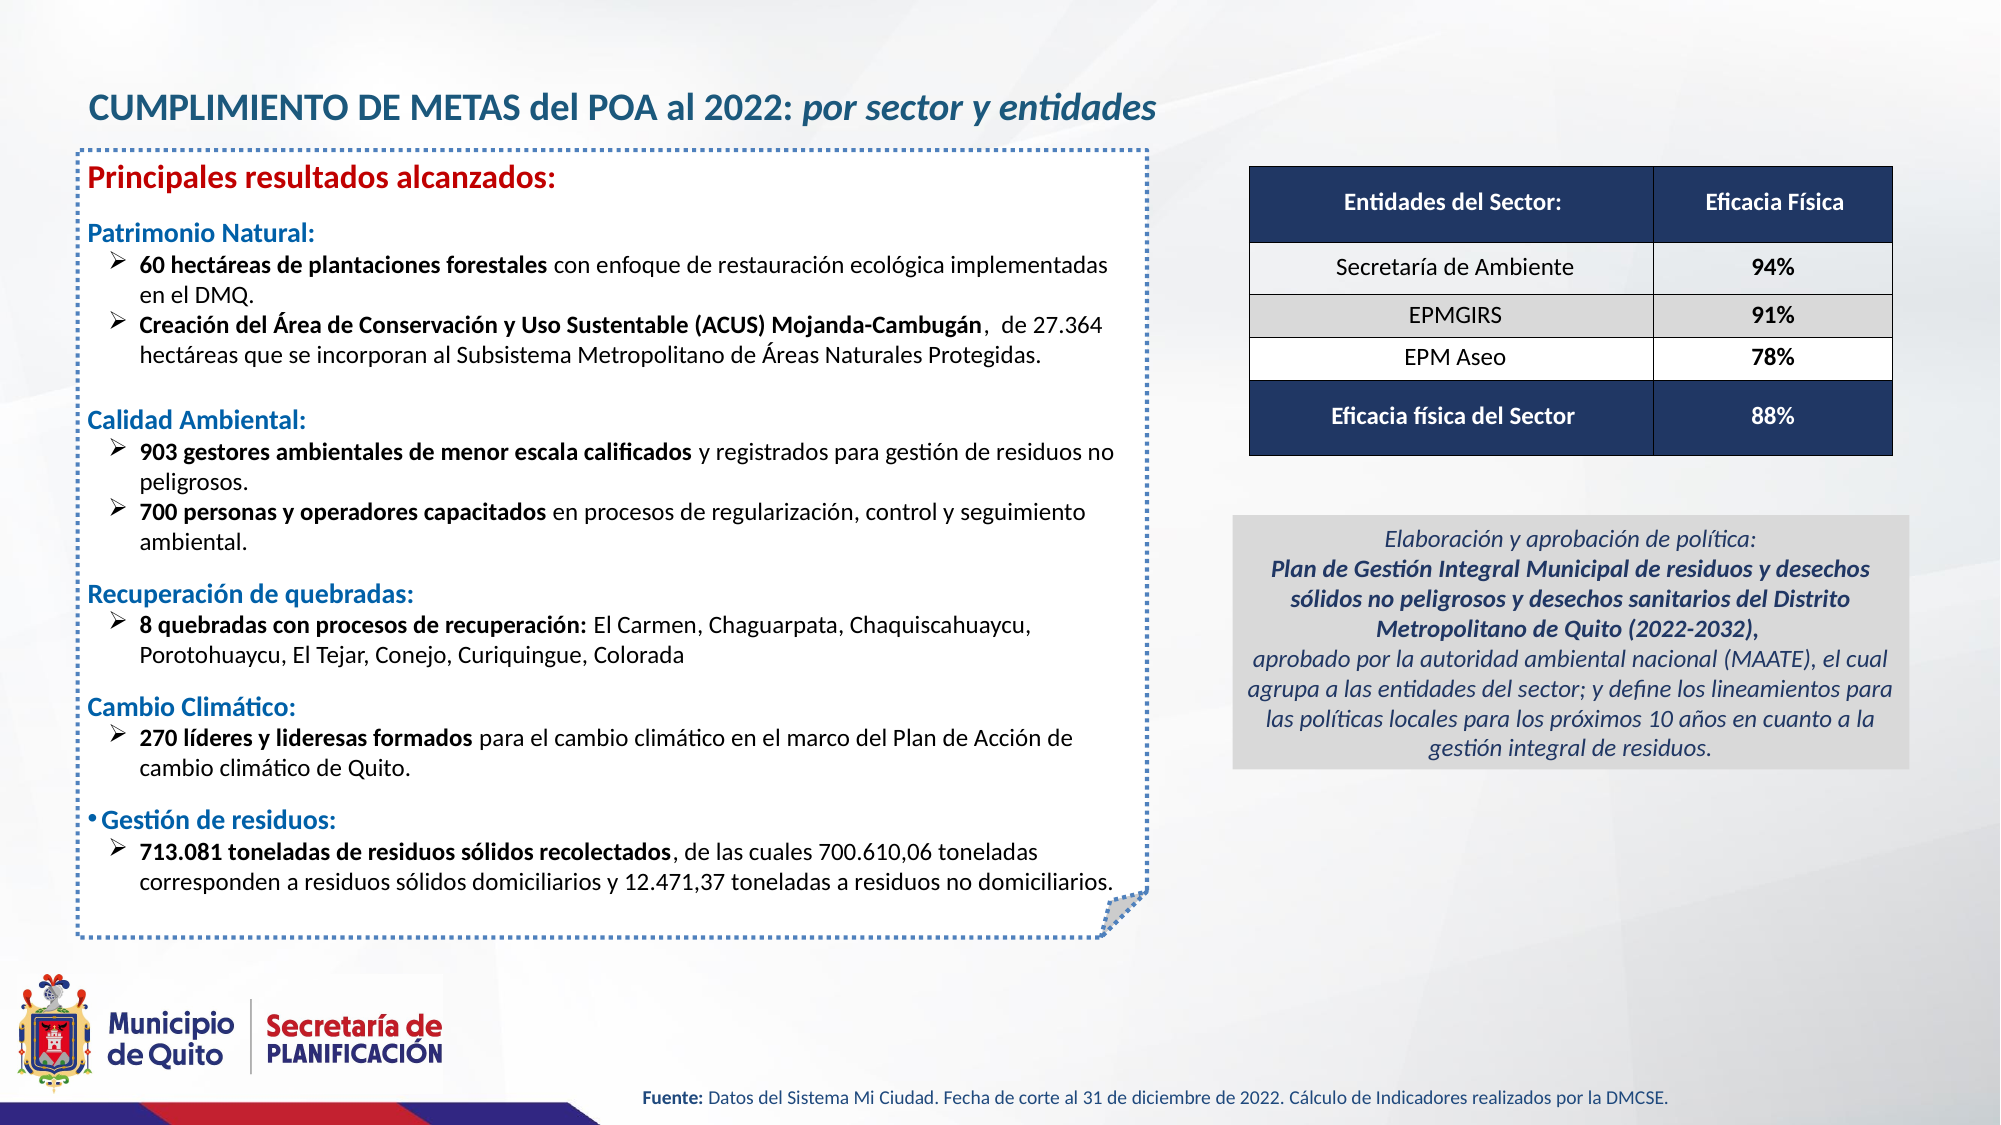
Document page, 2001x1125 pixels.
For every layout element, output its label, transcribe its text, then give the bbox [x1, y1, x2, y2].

picture [0, 0, 2000, 1125]
table_cell 78% [1654, 338, 1892, 380]
table_cell Secretaría de Ambiente [1250, 243, 1653, 294]
table_cell 91% [1654, 295, 1892, 337]
table_header Eficacia Física [1654, 167, 1892, 242]
text_box CUMPLIMIENTO DE METAS del POA al 2022: por sector y entidades [74, 74, 1922, 136]
text_box Elaboración y aprobación de política: Plan de Gestión Integral Municipal de residuos y desechos sólidos no peligrosos y desechos sanitarios del Distrito Metropolitano de Quito (2022-2032), aprobado por la autoridad ambiental nacional (MAATE), el cual agrupa a las entidades del sector; y define los lineamientos para las políticas locales para los próximos 10 años en cuanto a la gestión integral de residuos. [1232, 515, 1910, 770]
table_cell EPM Aseo [1250, 338, 1653, 380]
table_cell 94% [1654, 243, 1892, 294]
text_box Principales resultados alcanzados: Patrimonio Natural: 60 hectáreas de plantaciones forestales con enfoque de restauración ecológica implementadas en el DMQ. Creación del Área de Conservación y Uso Sustentable (ACUS) Mojanda-Cambugán, de 27.364 hectáreas que se incorporan al Subsistema Metropolitano de Áreas Naturales Protegidas. Calidad Ambiental: 903 gestores ambientales de menor escala calificados y registrados para gestión de residuos no peligrosos. 700 personas y operadores capacitados en procesos de regularización, control y seguimiento ambiental. Recuperación de quebradas: 8 quebradas con procesos de recuperación: El Carmen, Chaguarpata, Chaquiscahuaycu, Porotohuaycu, El Tejar, Conejo, Curiquingue, Colorada Cambio Climático: 270 líderes y lideresas formados para el cambio climático en el marco del Plan de Acción de cambio climático de Quito. Gestión de residuos: 713.081 toneladas de residuos sólidos recolectados, de las cuales 700.610,06 toneladas corresponden a residuos sólidos domiciliarios y 12.471,37 toneladas a residuos no domiciliarios. [75, 148, 1150, 940]
table_cell EPMGIRS [1250, 295, 1653, 337]
table_cell 88% [1654, 381, 1892, 455]
text_box Fuente: Datos del Sistema Mi Ciudad. Fecha de corte al 31 de diciembre de 2022. Cálculo de Indicadores realizados por la DMCSE. [623, 1078, 1948, 1117]
table_cell Eficacia física del Sector [1250, 381, 1653, 455]
table_header Entidades del Sector: [1250, 167, 1653, 242]
